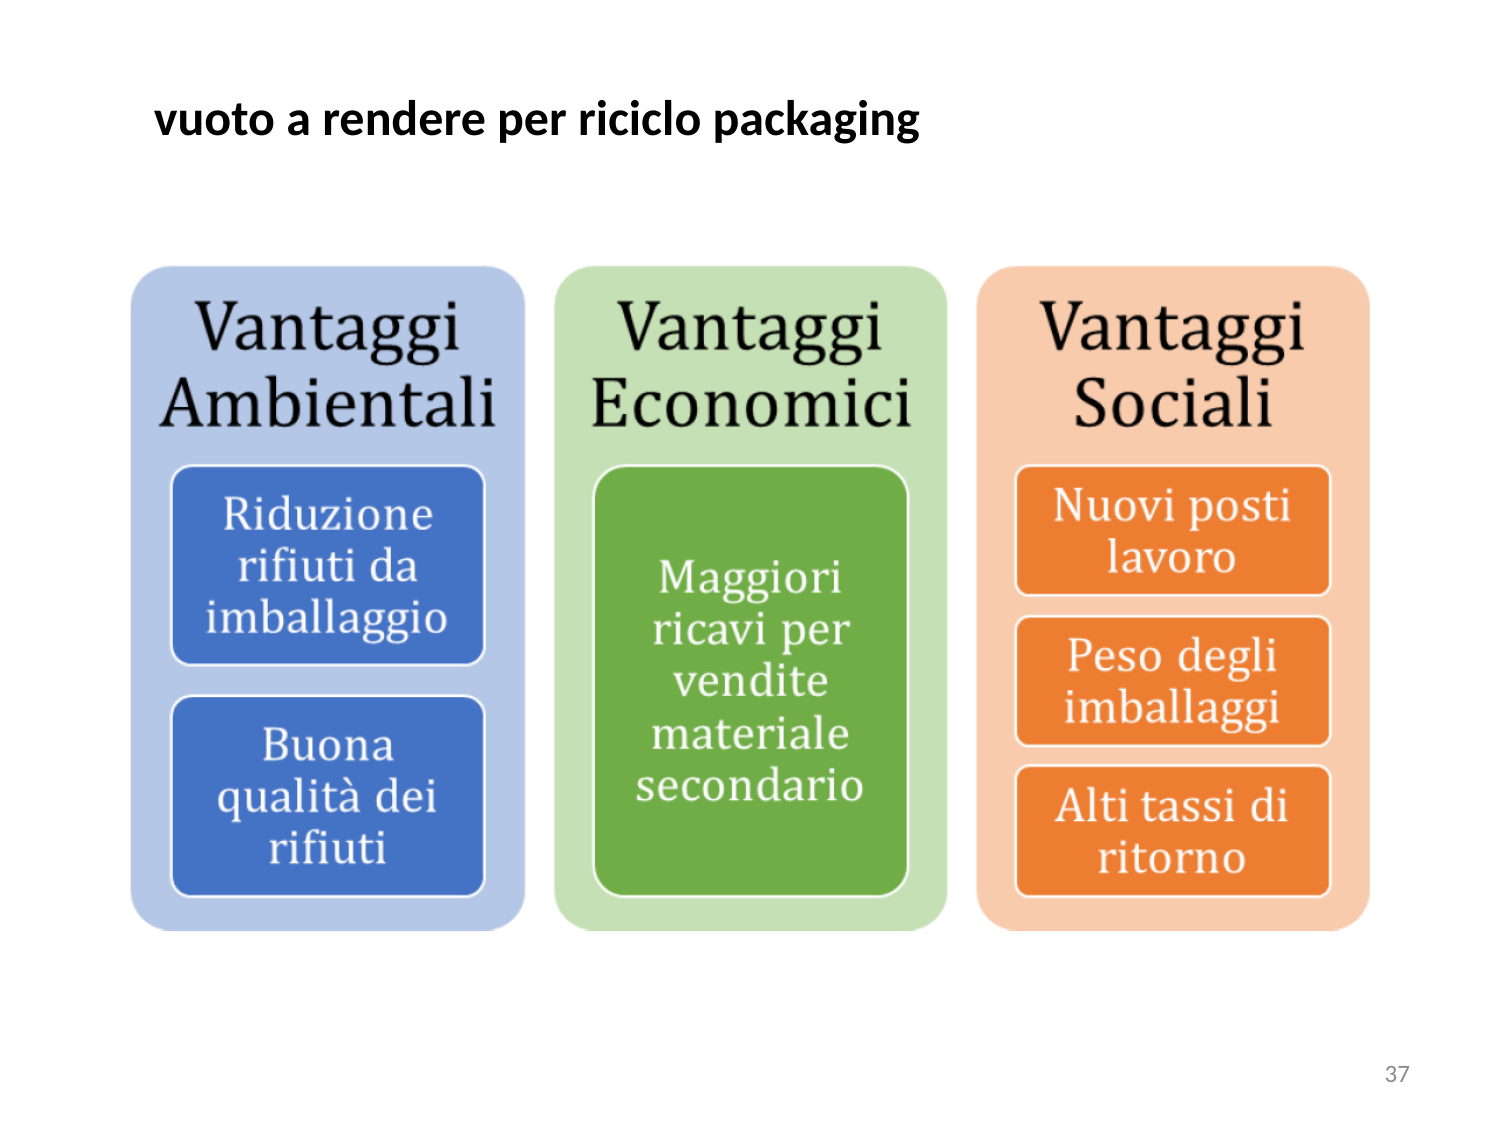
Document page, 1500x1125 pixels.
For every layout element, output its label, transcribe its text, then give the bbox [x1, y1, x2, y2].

picture [111, 255, 1472, 937]
text_box vuoto a rendere per riciclo packaging [139, 78, 936, 153]
slide_number 37 [1074, 1042, 1425, 1103]
